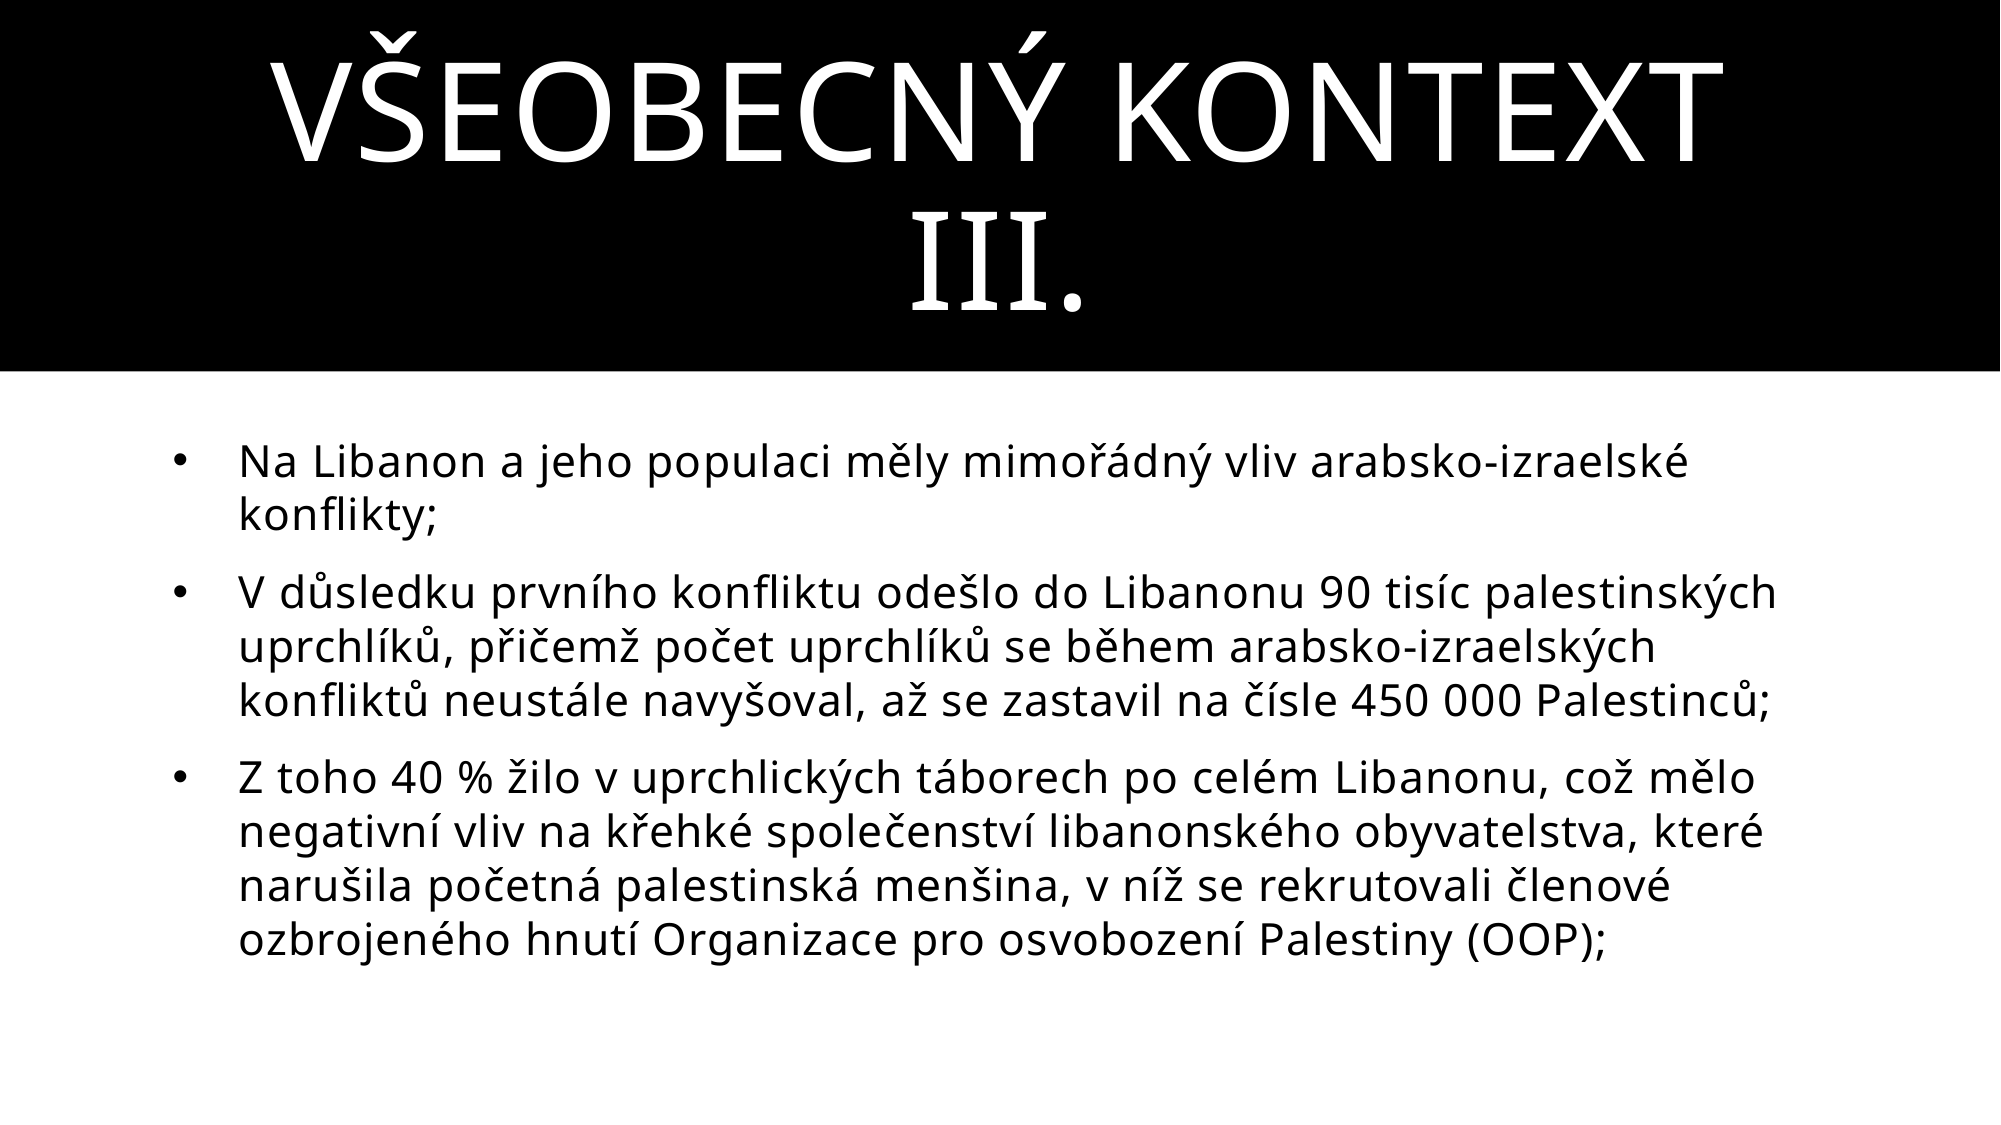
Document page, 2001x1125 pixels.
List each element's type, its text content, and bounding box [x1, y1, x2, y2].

title Všeobecný kontext III. [157, 52, 1842, 332]
list Na Libanon a jeho populaci měly mimořádný vliv arabsko-izraelské konflikty; V důsledku prvního konfliktu odešlo do Libanonu 90 tisíc palestinských uprchlíků, přičemž počet uprchlíků se během arabsko-izraelských konfliktů neustále navyšoval, až se zastavil na čísle 450 000 Palestinců; Z toho 40 % žilo v uprchlických táborech po celém Libanonu, což mělo negativní vliv na křehké společenství libanonského obyvatelstva, které narušila početná palestinská menšina, v níž se rekrutovali členové ozbrojeného hnutí Organizace pro osvobození Palestiny (OOP); [157, 424, 1842, 1014]
